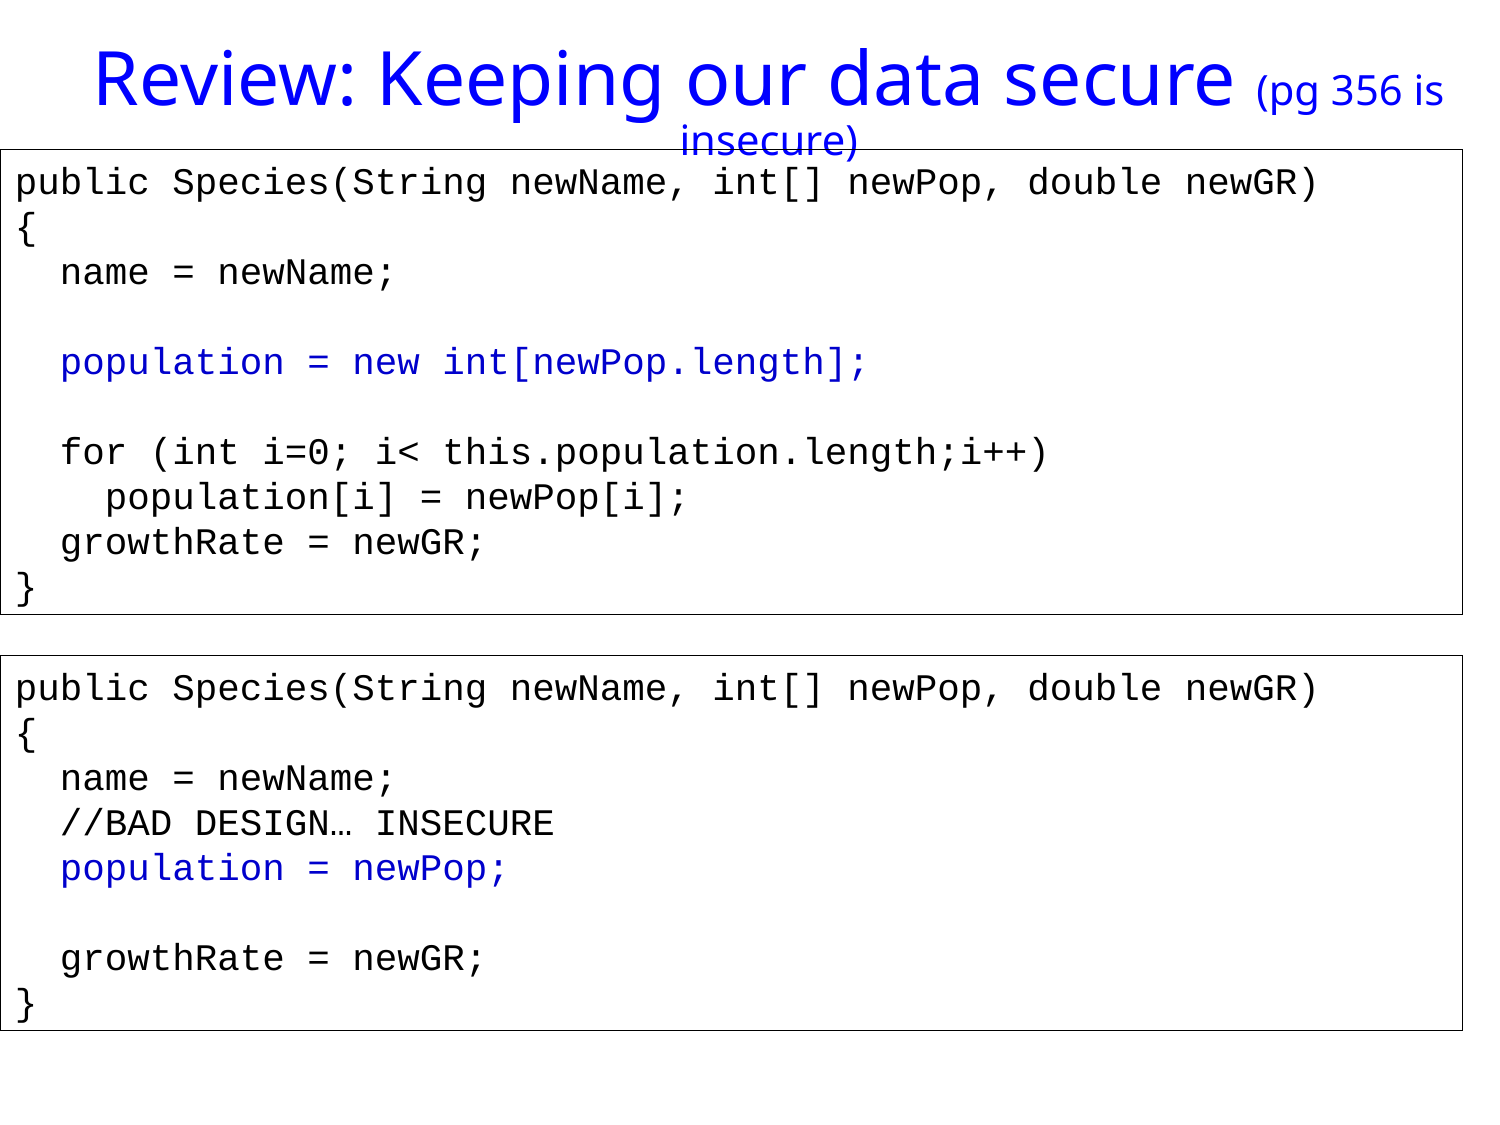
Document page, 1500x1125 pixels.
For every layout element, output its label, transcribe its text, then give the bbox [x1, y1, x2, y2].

text_box public Species(String newName, int[] newPop, double newGR) { name = newName; population = new int[newPop.length]; for (int i=0; i< this.population.length;i++) population[i] = newPop[i]; growthRate = newGR; } [0, 149, 1463, 615]
title Review: Keeping our data secure (pg 356 is insecure) [74, 24, 1463, 149]
text_box public Species(String newName, int[] newPop, double newGR) { name = newName; //BAD DESIGN… INSECURE population = newPop; growthRate = newGR; } [0, 655, 1463, 1031]
